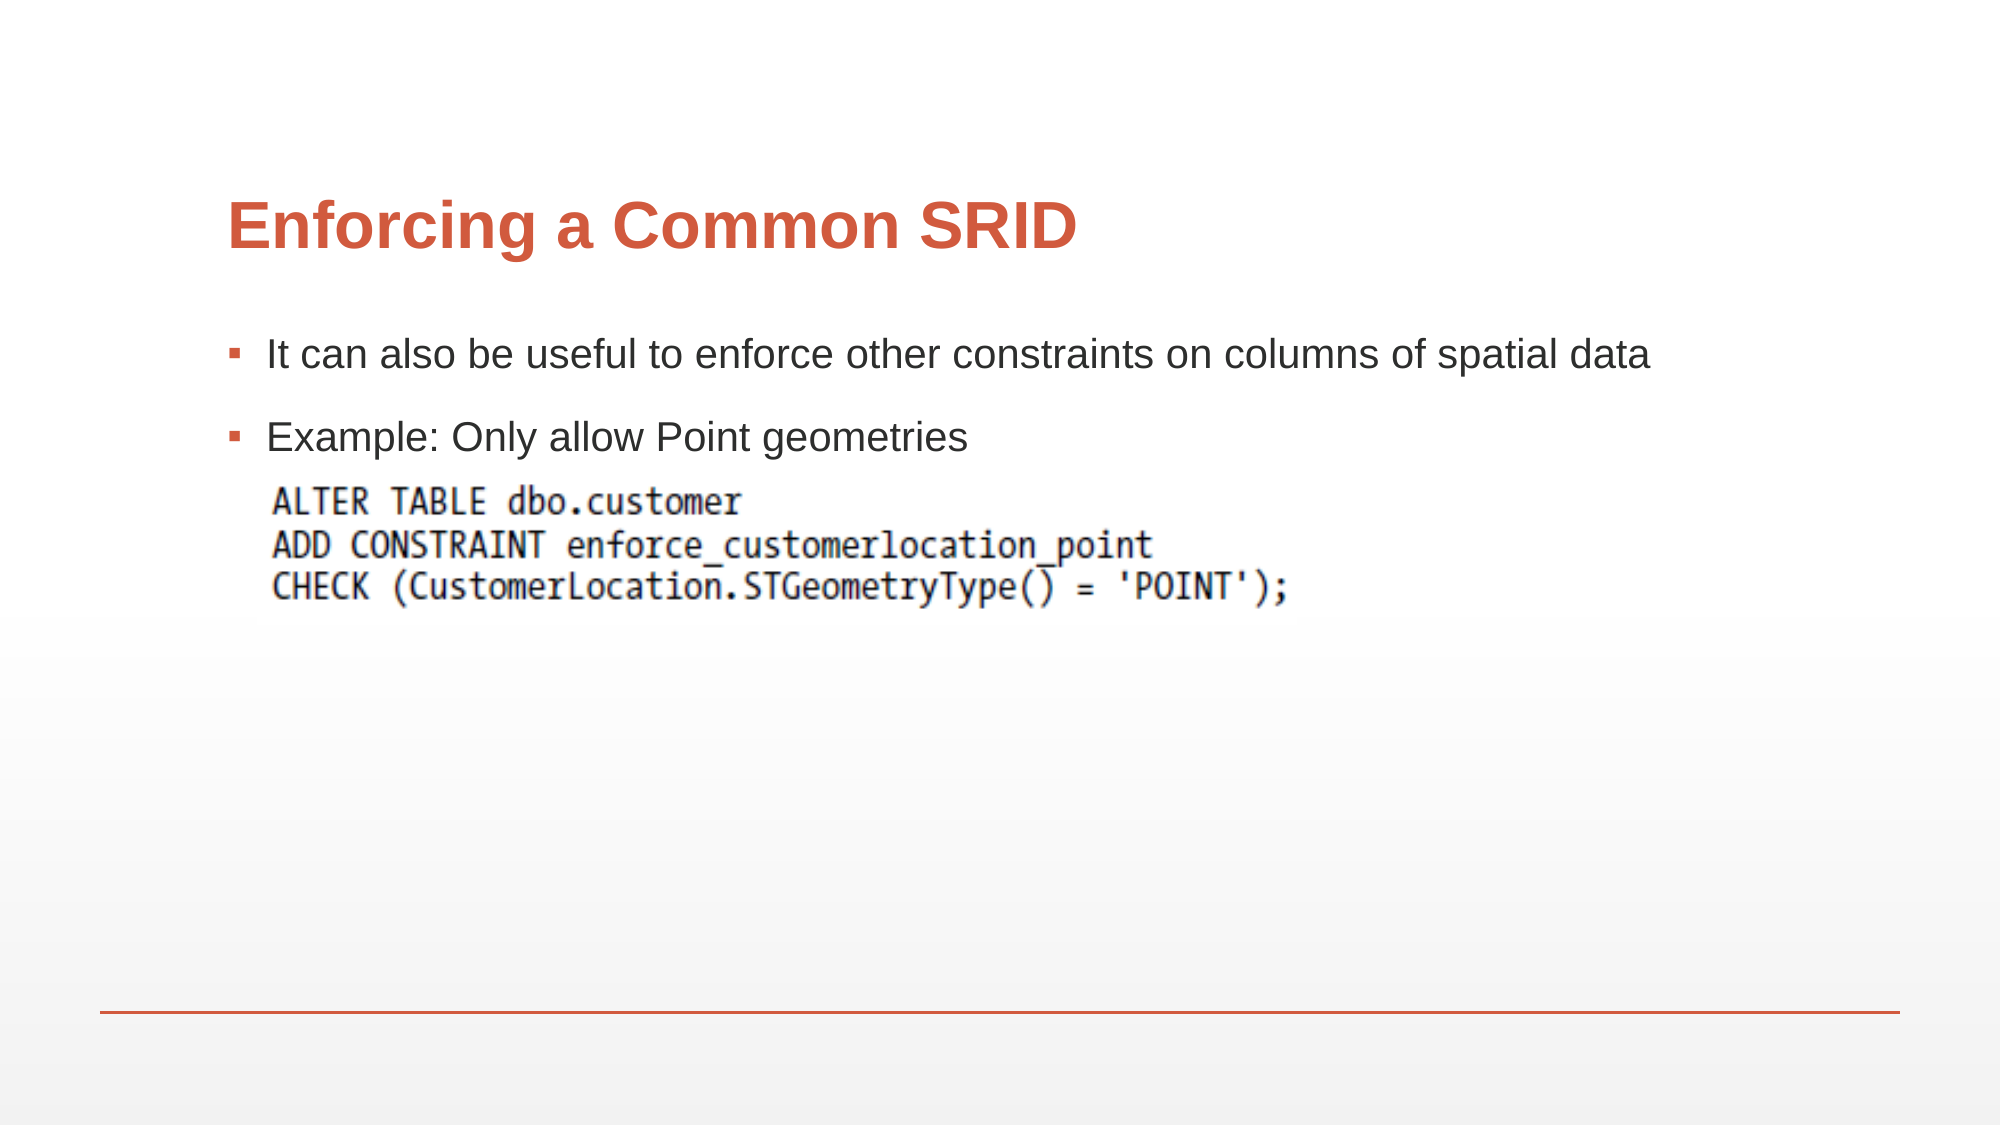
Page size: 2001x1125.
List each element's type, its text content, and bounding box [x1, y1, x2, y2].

list It can also be useful to enforce other constraints on columns of spatial data Example: Only allow Point geometries [212, 324, 1787, 998]
title Enforcing a Common SRID [212, 82, 1788, 271]
picture [257, 467, 1298, 625]
